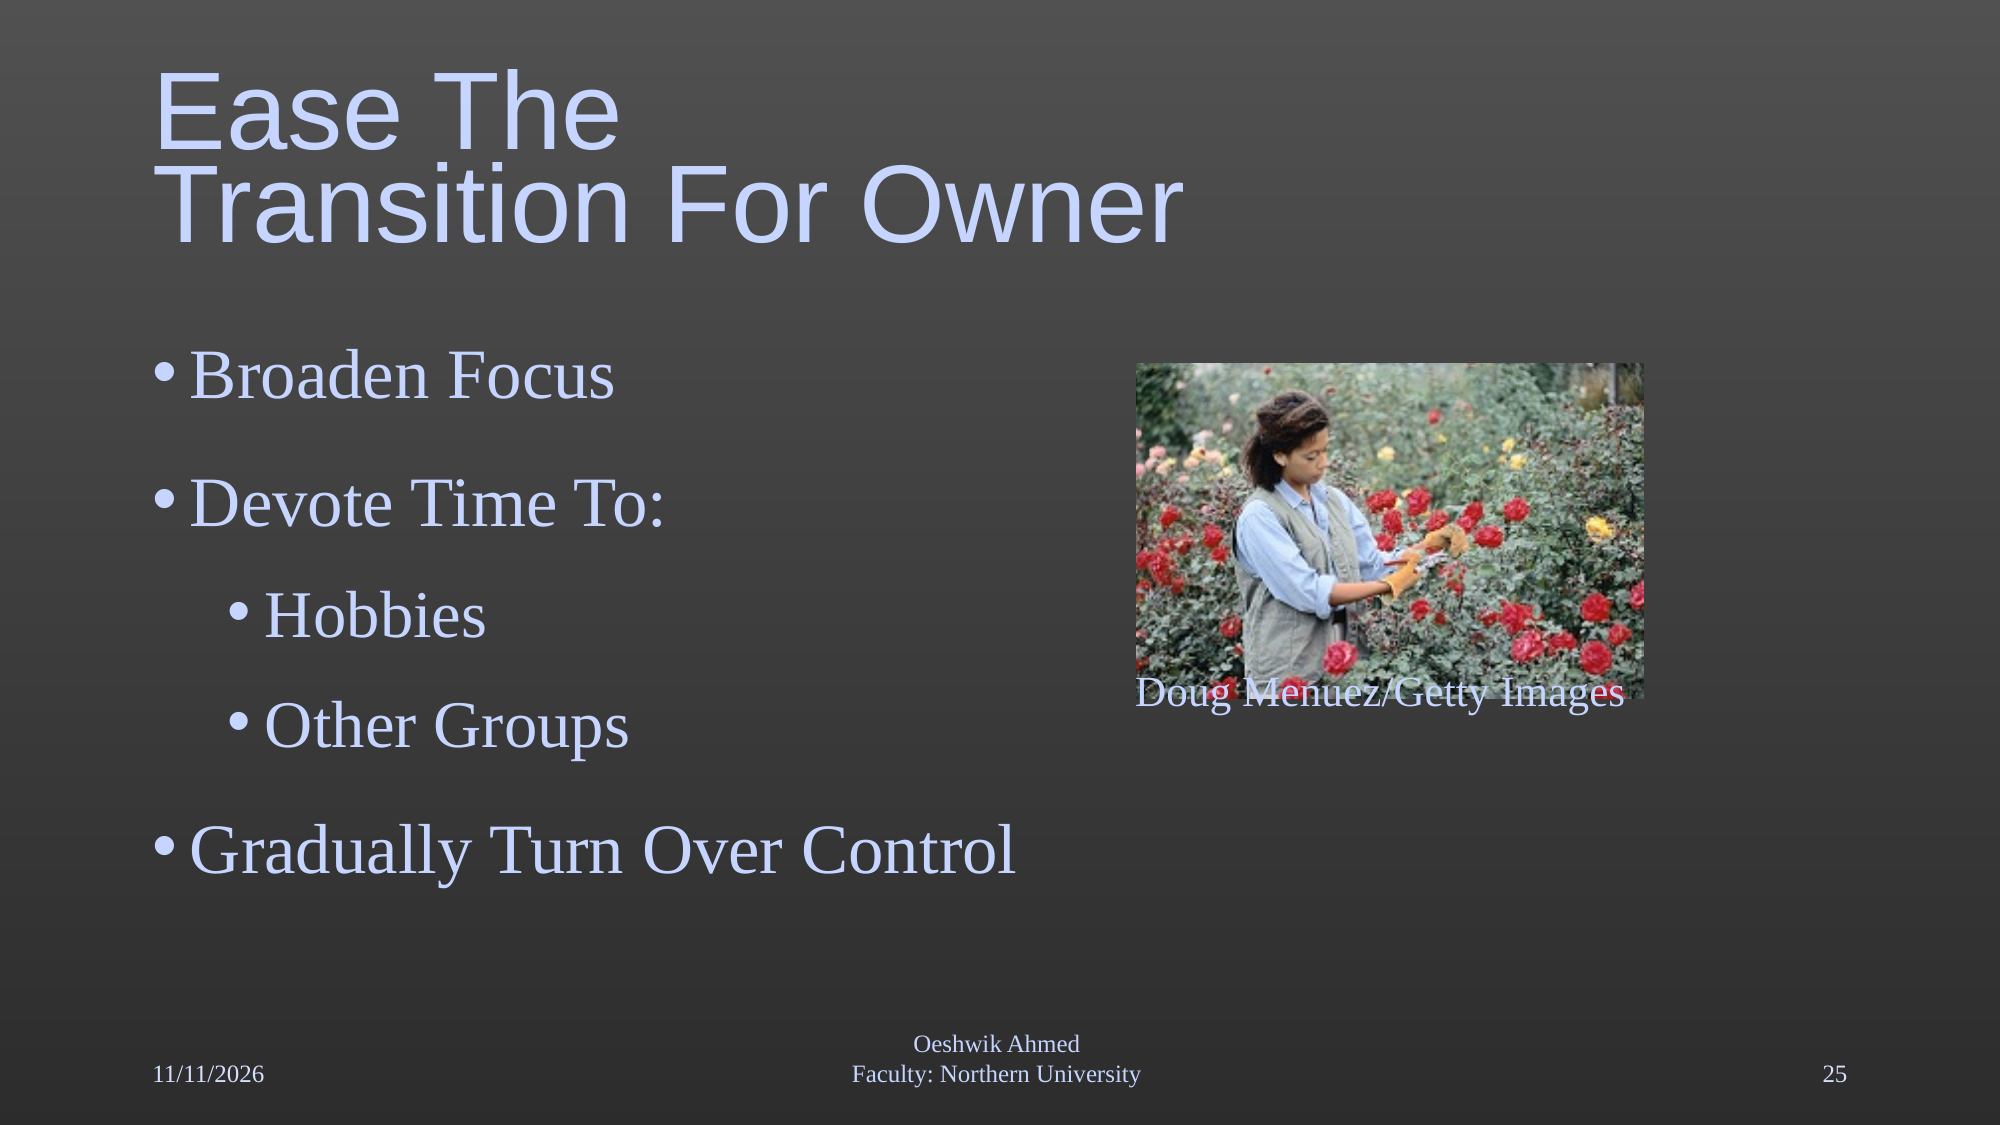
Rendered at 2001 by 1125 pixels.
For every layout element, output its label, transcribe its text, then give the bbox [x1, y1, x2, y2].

slide_number 25 [1412, 1042, 1863, 1103]
title Ease The Transition For Owner [137, 59, 1863, 278]
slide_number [137, 1042, 588, 1103]
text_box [1117, 363, 1644, 775]
list Broaden Focus Devote Time To: Hobbies Other Groups Gradually Turn Over Control [137, 299, 1863, 1014]
footer Oeshwik Ahmed Faculty: Northern University [662, 1042, 1338, 1103]
